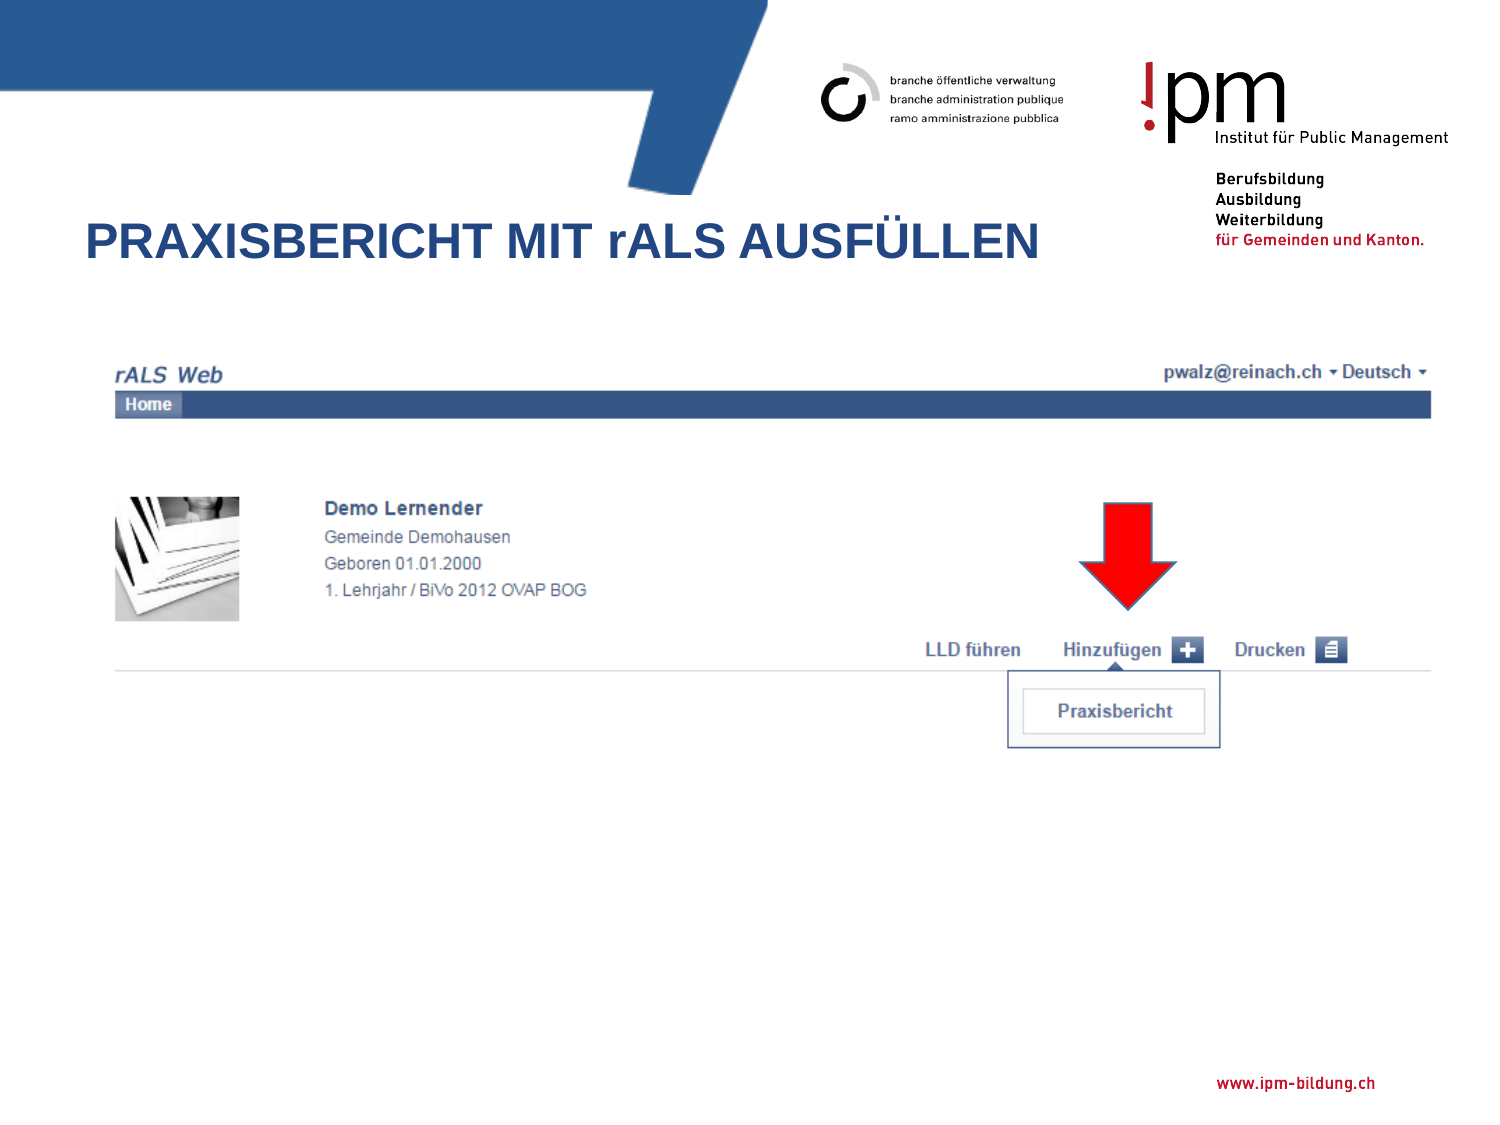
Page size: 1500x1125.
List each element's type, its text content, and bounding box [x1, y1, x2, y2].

title Praxisbericht mit rALS ausfüllen [70, 208, 1217, 303]
picture [821, 63, 1063, 124]
picture [100, 349, 1441, 796]
picture [1213, 1074, 1376, 1094]
picture [1136, 57, 1453, 250]
